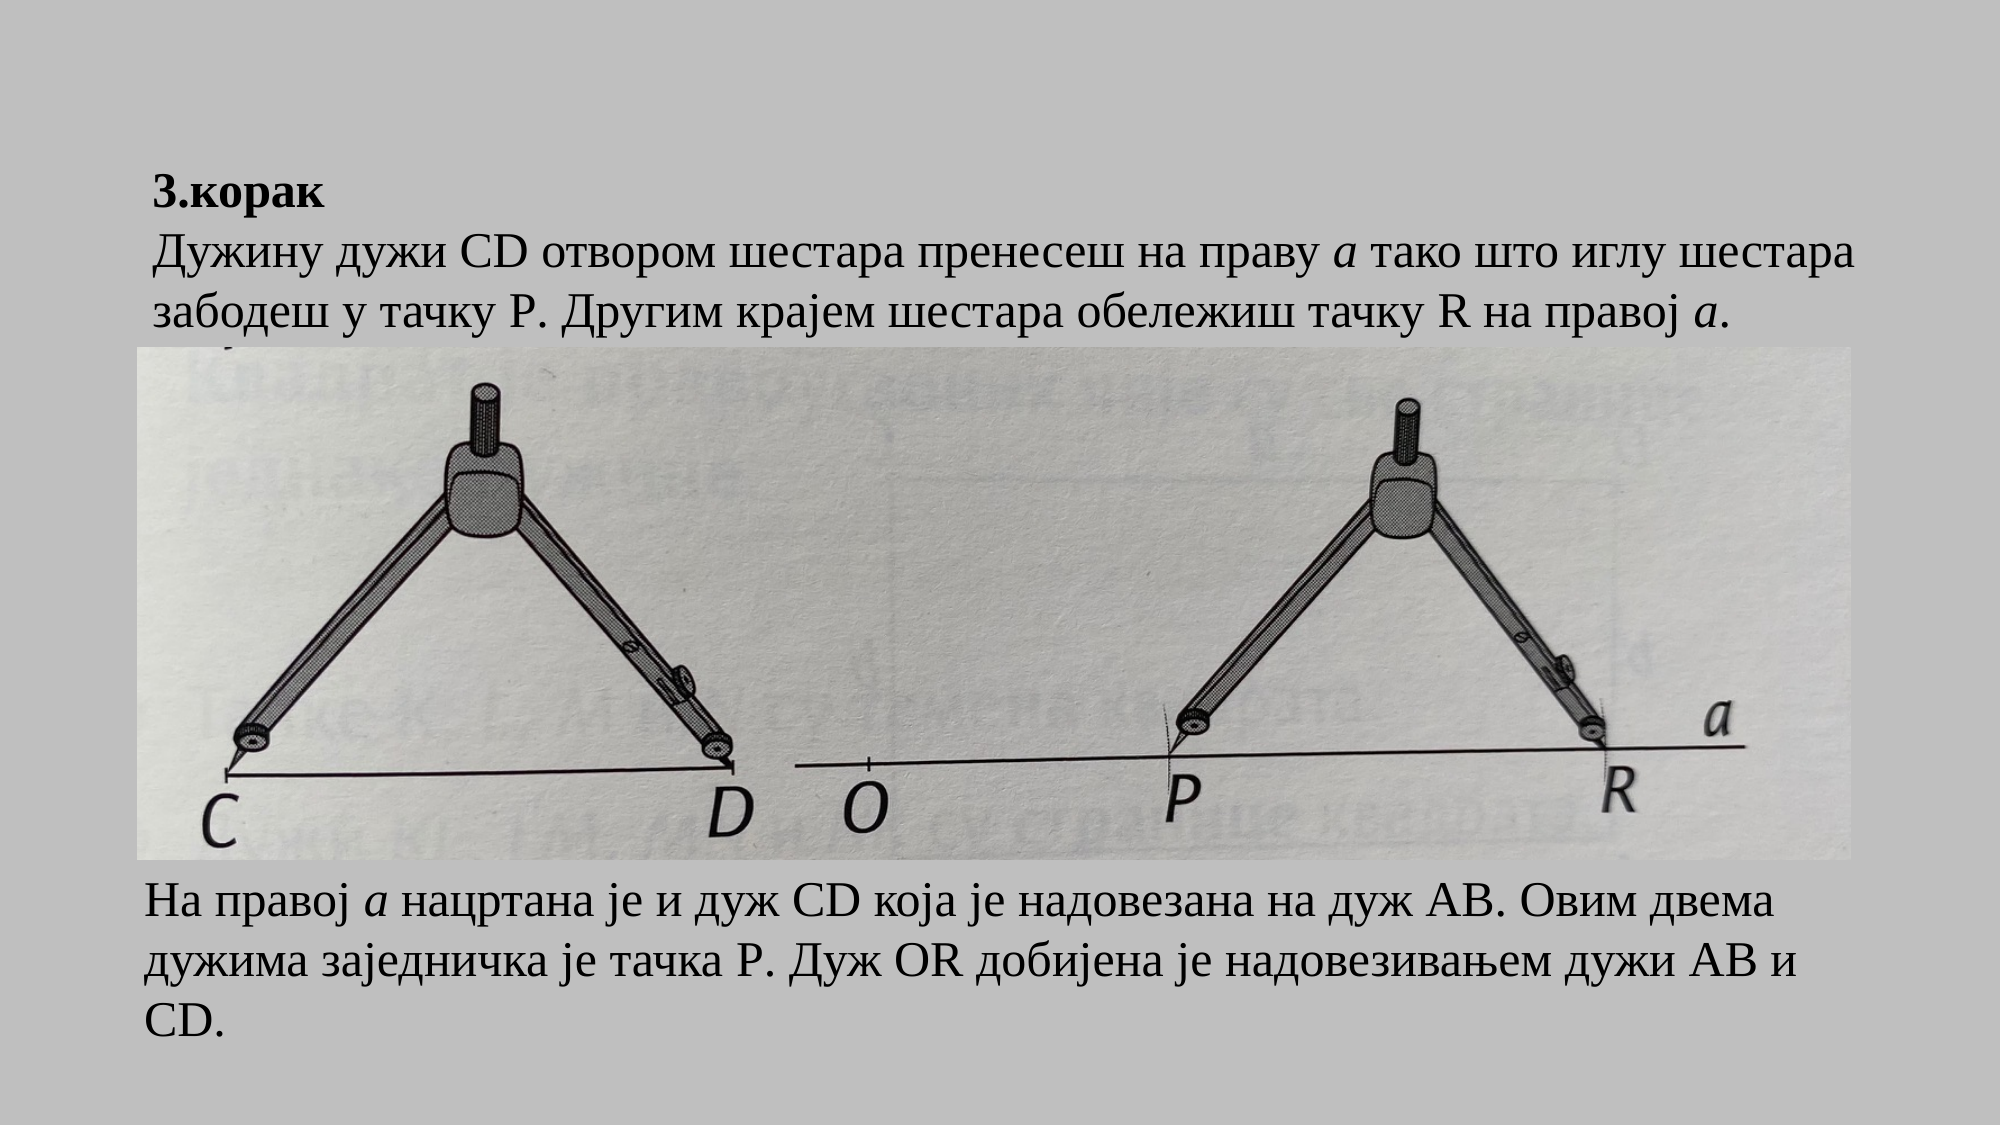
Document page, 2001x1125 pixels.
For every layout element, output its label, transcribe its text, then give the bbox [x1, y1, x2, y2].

picture [137, 347, 1851, 860]
text_box 3.корак Дужину дужи CD отвором шестара пренесеш на праву а тако што иглу шестара забодеш у тачку P. Другим крајем шестара обележиш тачку R на правој а. [137, 150, 1894, 346]
text_box На правој а нацртана је и дуж CD која је надовезана на дуж AB. Овим двема дужима заједничка је тачка P. Дуж OR добијена је надовезивањем дужи AB и CD. [129, 859, 1902, 1055]
